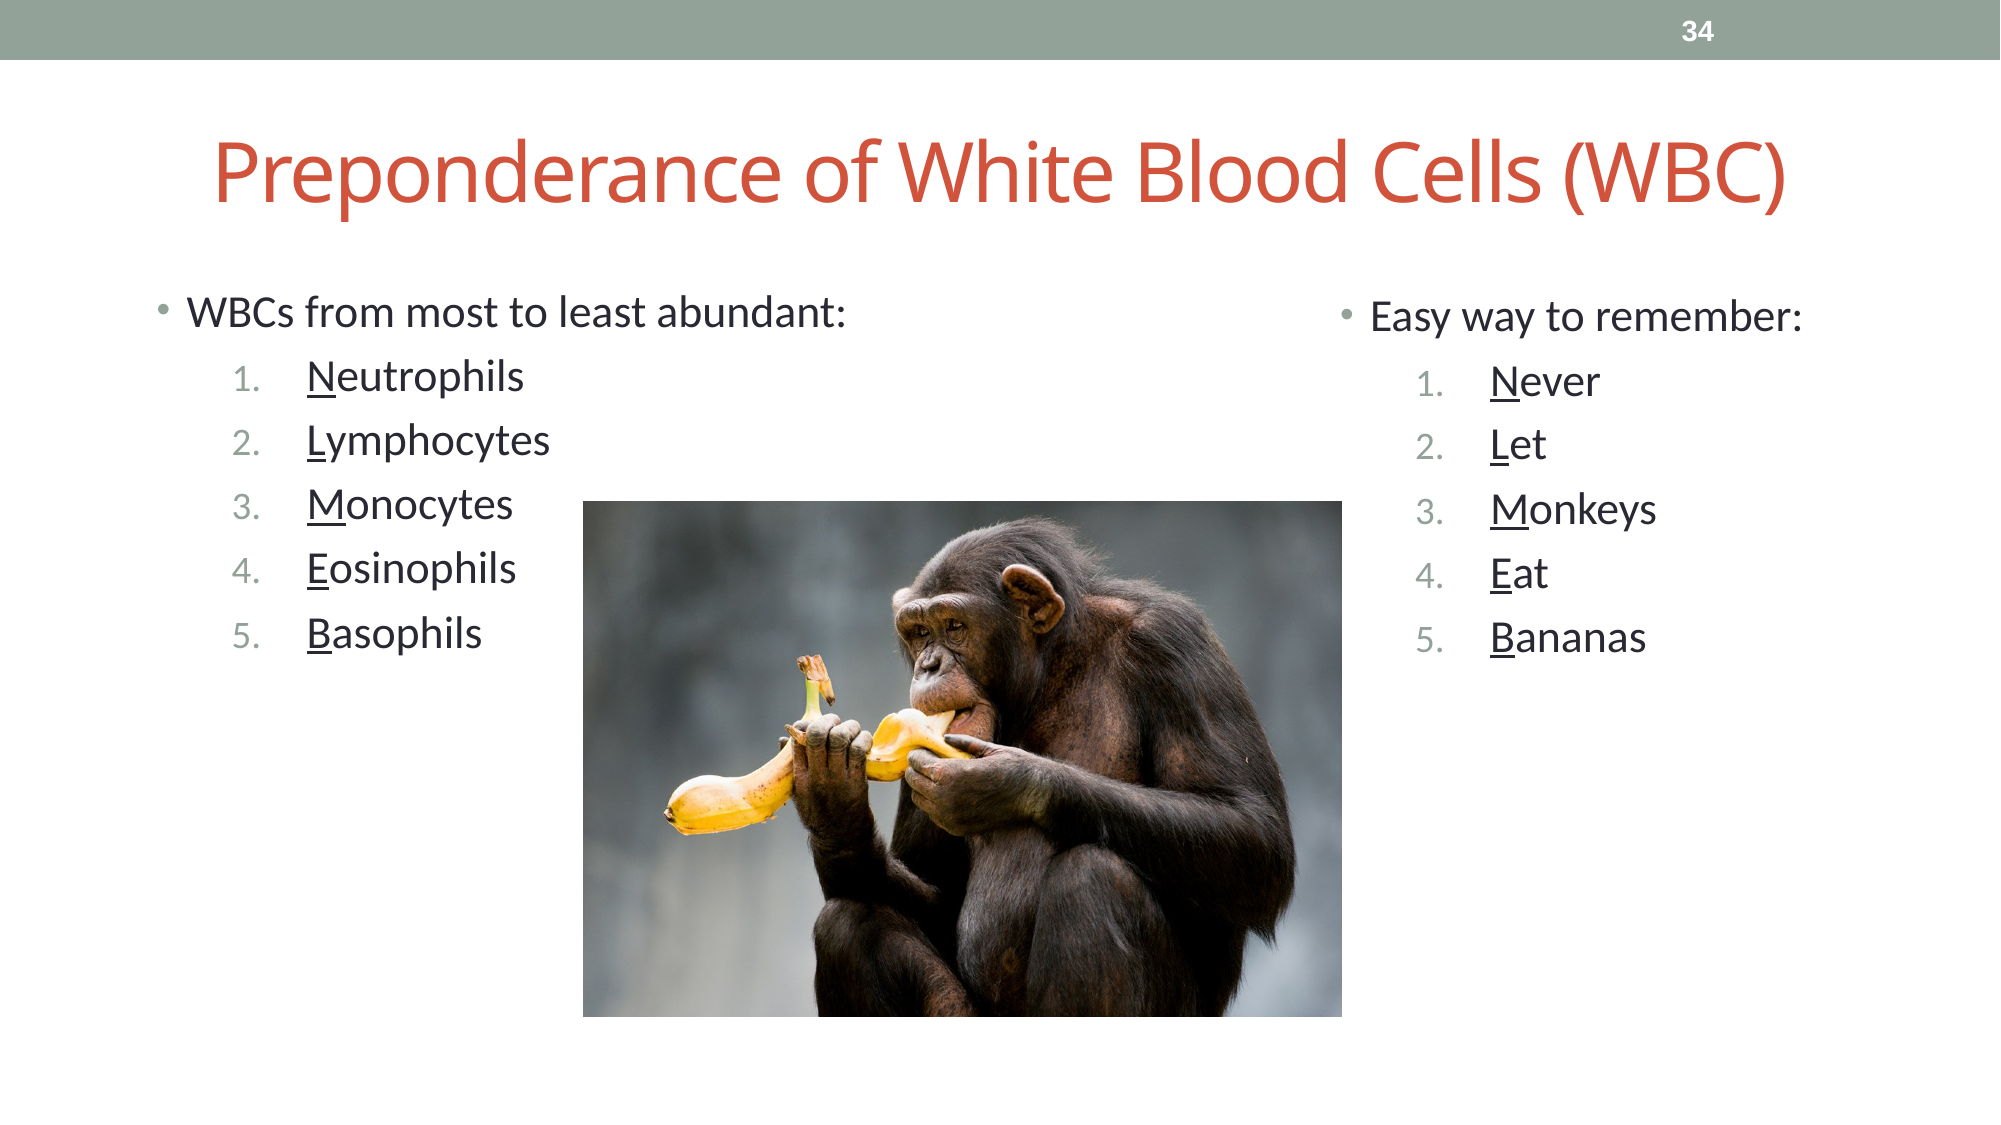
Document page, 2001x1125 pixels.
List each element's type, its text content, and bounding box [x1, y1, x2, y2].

list Easy way to remember: Never Let Monkeys Eat Bananas [1325, 278, 2000, 993]
picture [583, 501, 1342, 1018]
list WBCs from most to least abundant: Neutrophils Lymphocytes Monocytes Eosinophils Basophils [141, 274, 1025, 1049]
slide_number 34 [1666, 3, 1900, 57]
title Preponderance of White Blood Cells (WBC) [99, 87, 1900, 250]
